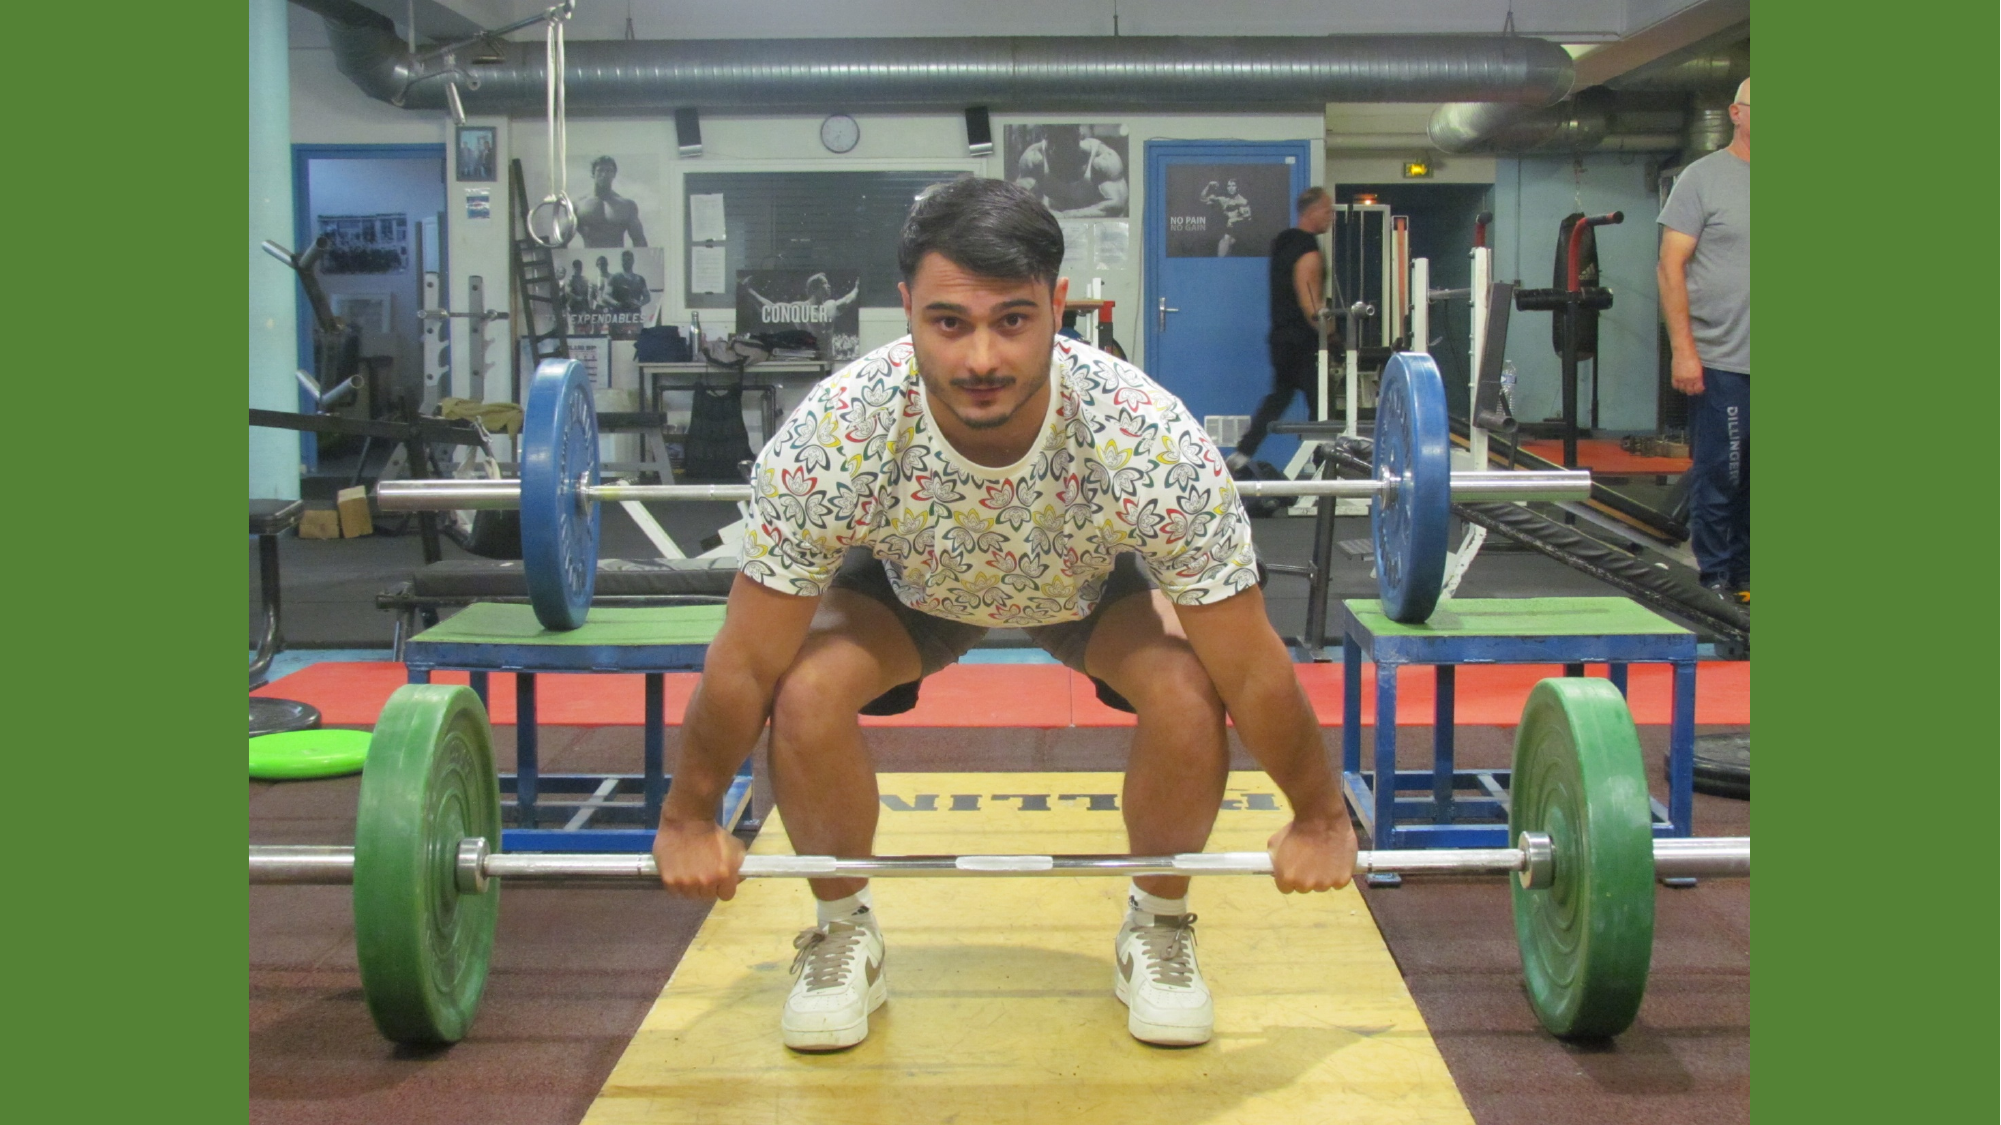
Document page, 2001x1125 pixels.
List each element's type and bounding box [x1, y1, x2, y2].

picture [249, 0, 1750, 1125]
